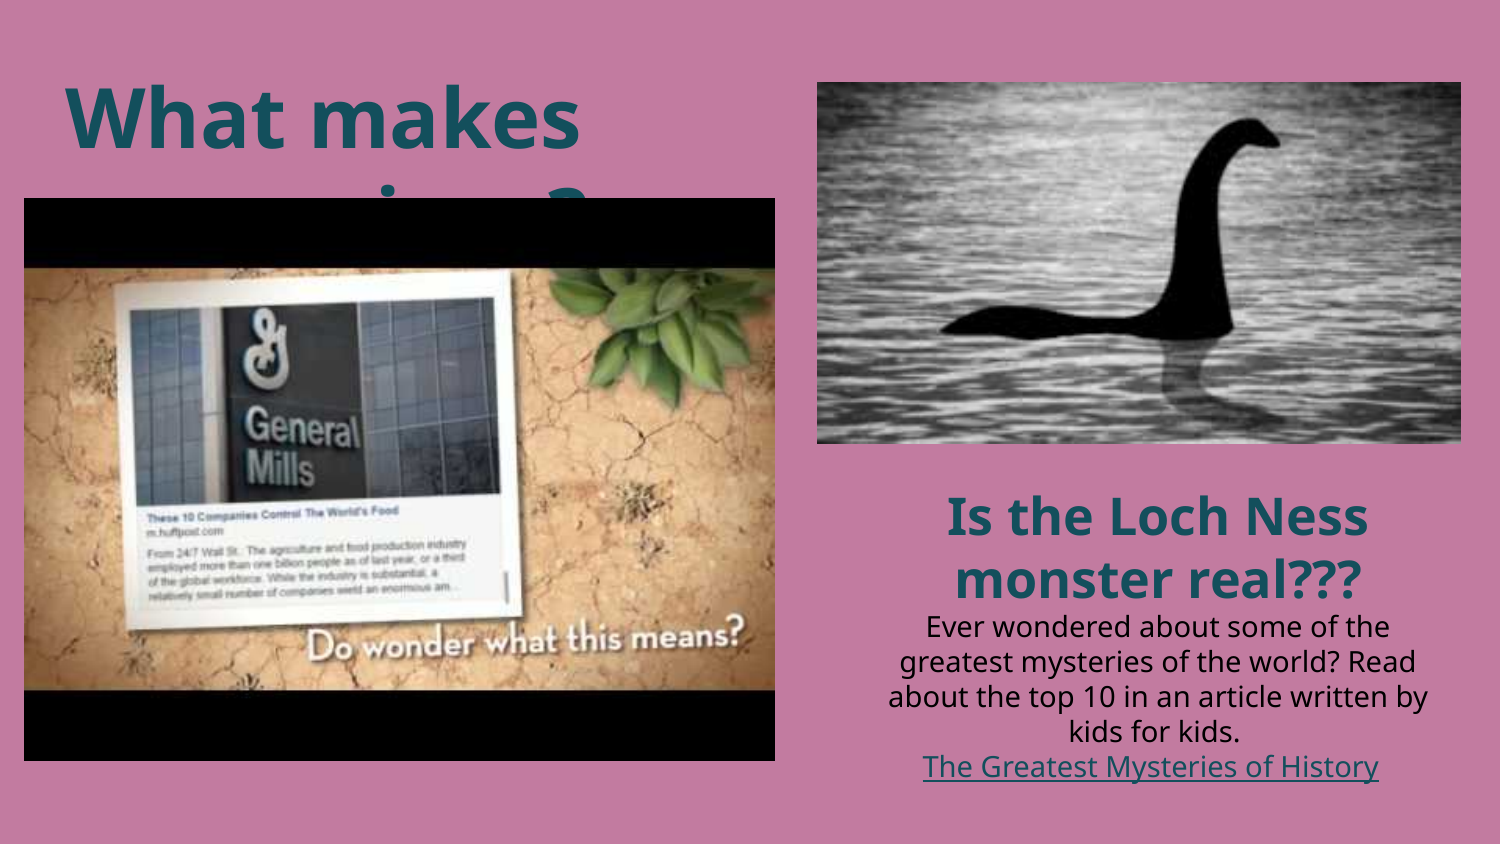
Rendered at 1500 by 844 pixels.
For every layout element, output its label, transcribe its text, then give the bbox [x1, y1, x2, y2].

picture [24, 198, 776, 762]
title What makes you curious? [50, 50, 750, 174]
picture [816, 82, 1461, 444]
text_box Is the Loch Ness monster real??? Ever wondered about some of the greatest mysteries of the world? Read about the top 10 in an article written by kids for kids. The Greatest Mysteries of History [855, 468, 1461, 796]
